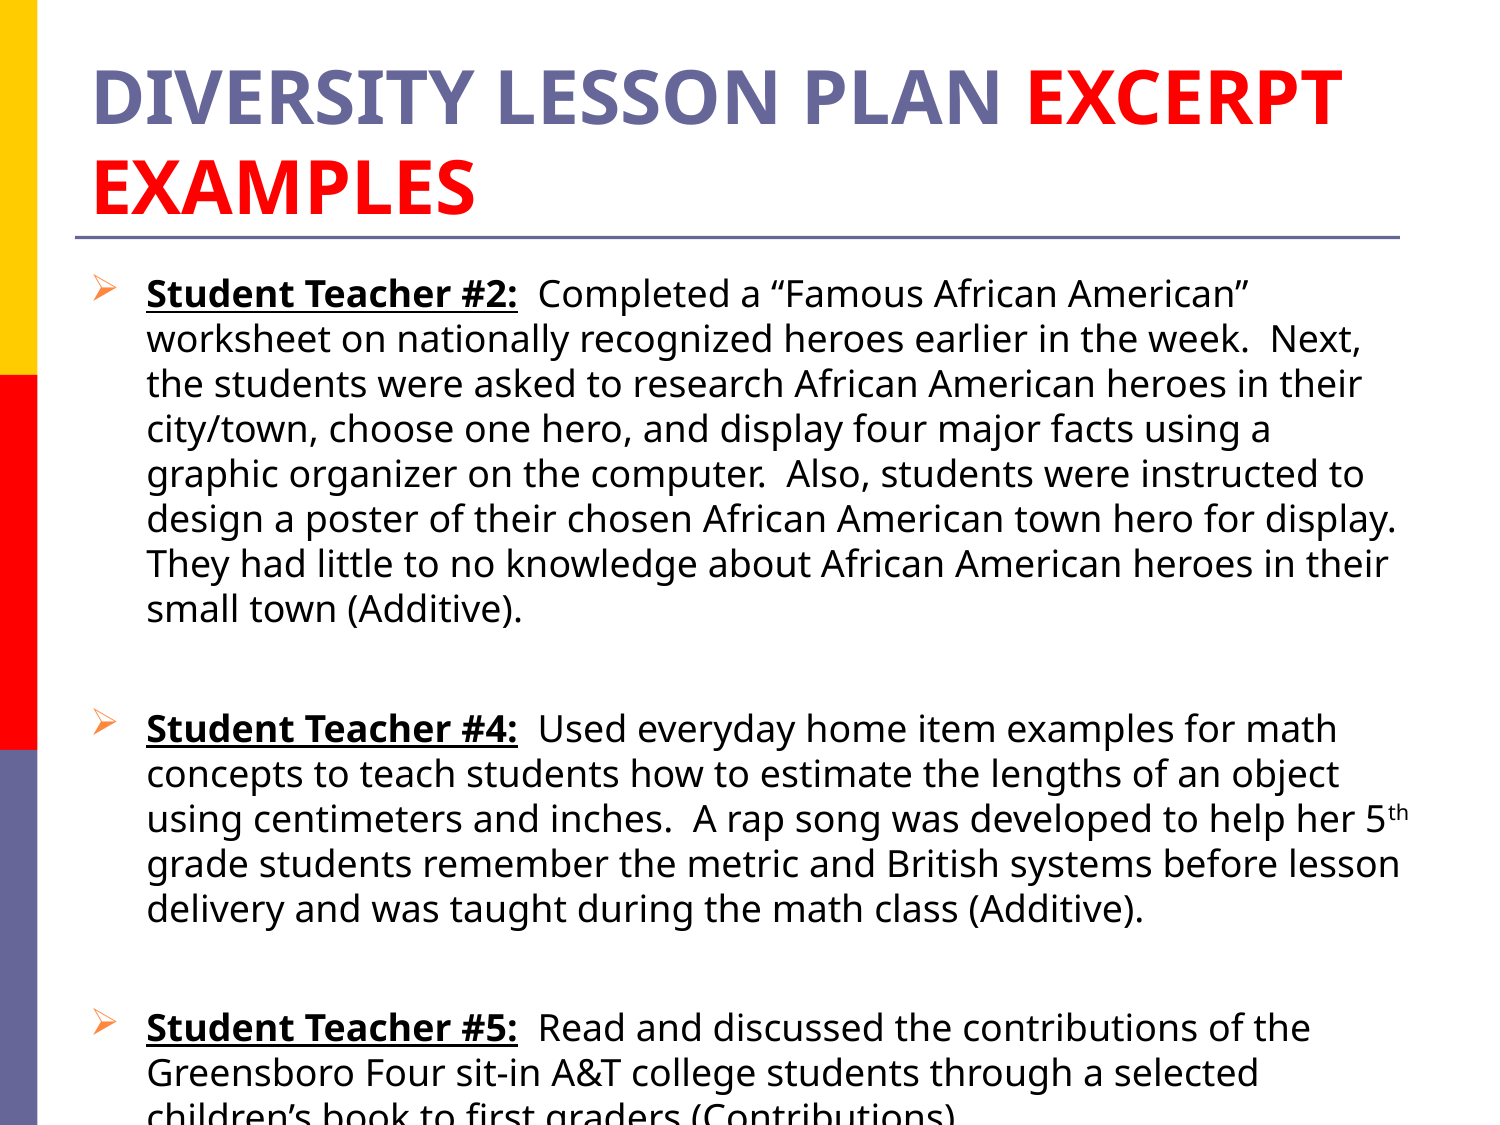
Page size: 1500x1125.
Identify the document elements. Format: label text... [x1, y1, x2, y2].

list Student Teacher #2: Completed a “Famous African American” worksheet on nationally recognized heroes earlier in the week. Next, the students were asked to research African American heroes in their city/town, choose one hero, and display four major facts using a graphic organizer on the computer. Also, students were instructed to design a poster of their chosen African American town hero for display. They had little to no knowledge about African American heroes in their small town (Additive). Student Teacher #4: Used everyday home item examples for math concepts to teach students how to estimate the lengths of an object using centimeters and inches. A rap song was developed to help her 5th grade students remember the metric and British systems before lesson delivery and was taught during the math class (Additive). Student Teacher #5: Read and discussed the contributions of the Greensboro Four sit-in A&T college students through a selected children’s book to first graders (Contributions). [74, 262, 1426, 1006]
title DIVERSITY LESSON PLAN EXCERPT EXAMPLES [74, 45, 1426, 233]
